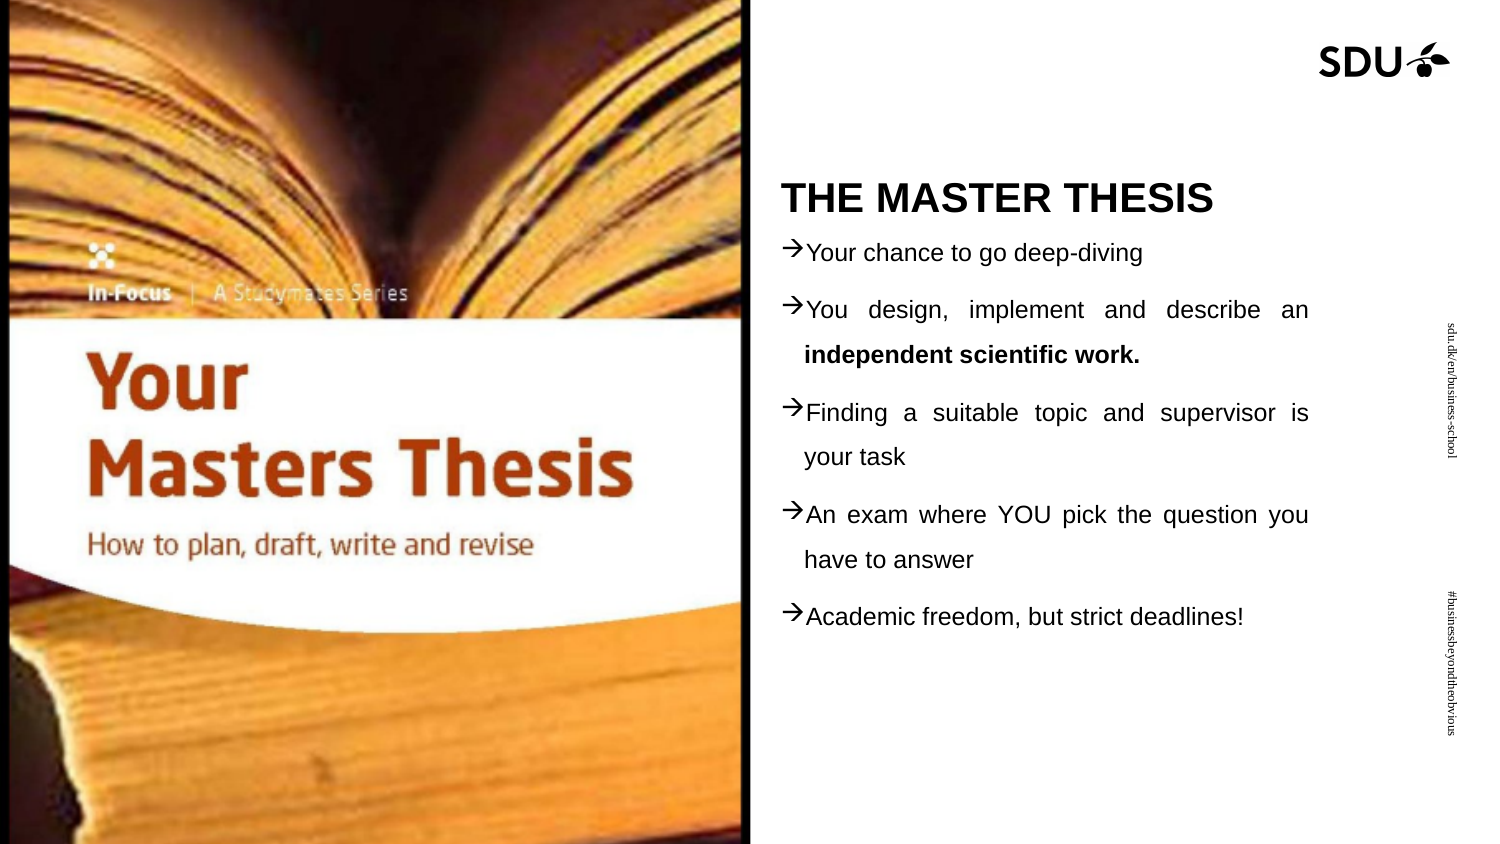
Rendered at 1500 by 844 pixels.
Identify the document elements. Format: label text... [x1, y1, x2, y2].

picture [0, 0, 751, 844]
picture [1319, 42, 1450, 77]
list THE MASTER THESIS Your chance to go deep-diving You design, implement and describe an independent scientific work. Finding a suitable topic and supervisor is your task An exam where YOU pick the question you have to answer Academic freedom, but strict deadlines! [780, 146, 1311, 700]
